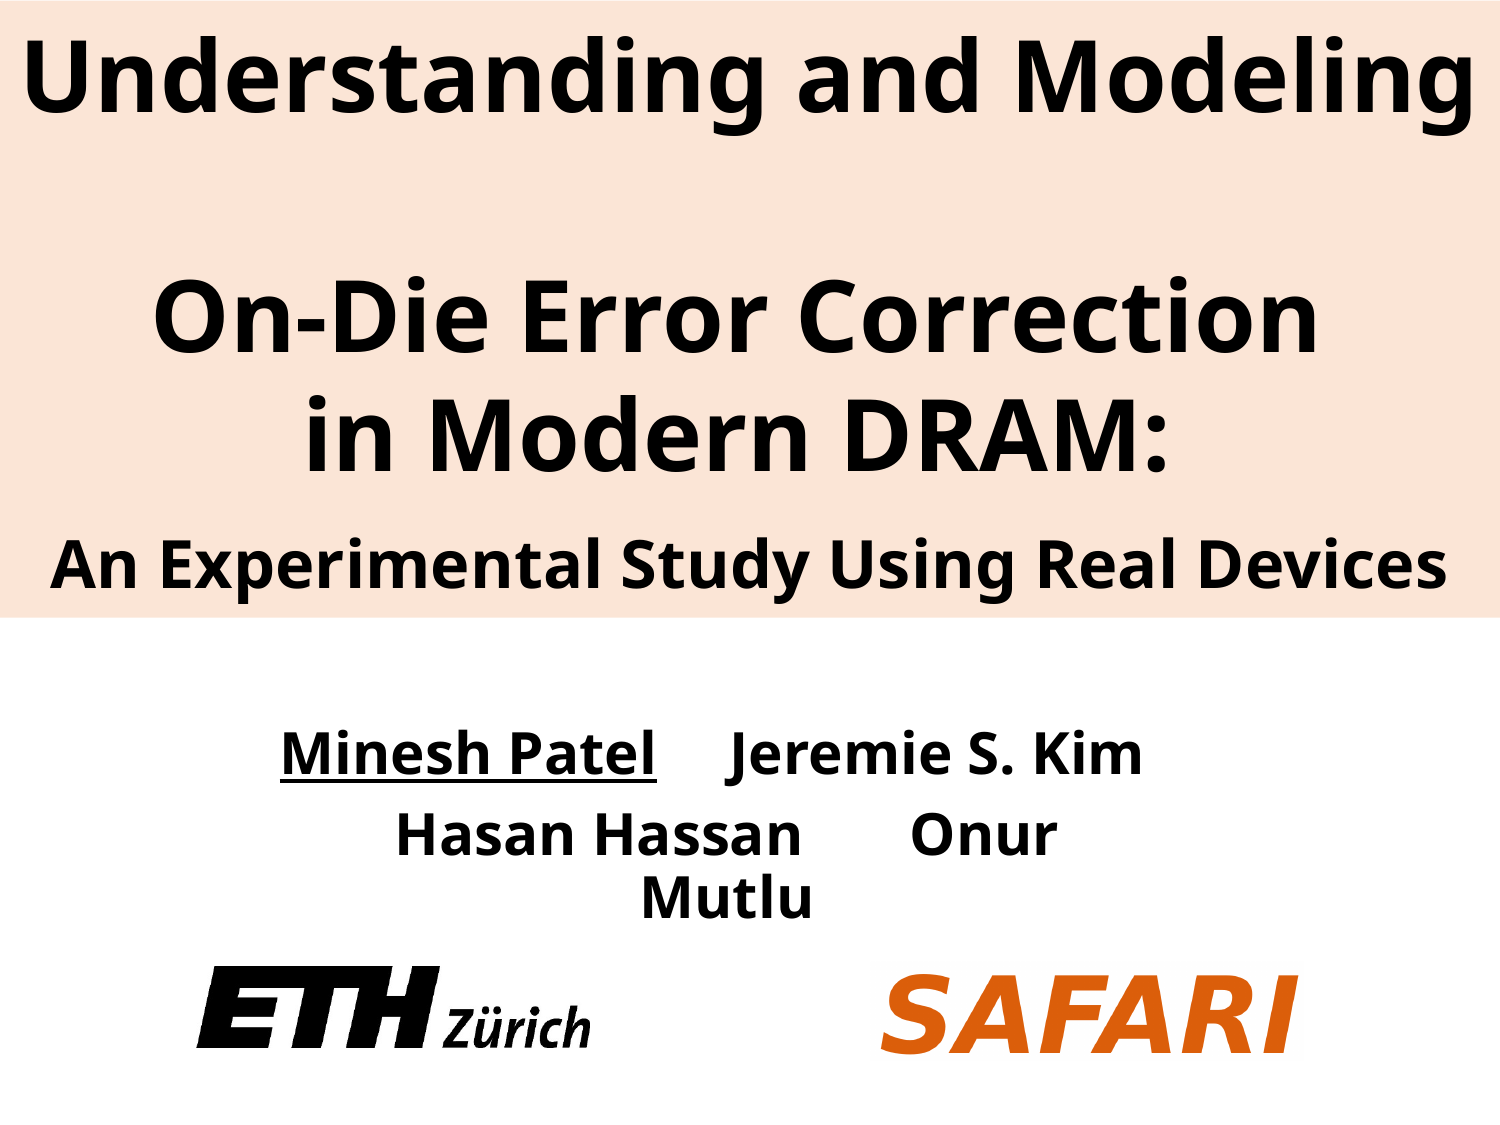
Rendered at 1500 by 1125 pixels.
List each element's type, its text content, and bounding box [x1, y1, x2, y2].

subtitle Minesh Patel Jeremie S. Kim [0, 710, 1425, 792]
title Understanding and Modeling On-Die Error Correction in Modern DRAM: An Experimental Study Using Real Devices [0, 69, 1500, 545]
picture [196, 966, 590, 1048]
text_box [0, 0, 1500, 69]
text_box Hasan Hassan Onur Mutlu [295, 797, 1159, 939]
text_box [0, 545, 1500, 618]
picture [870, 961, 1304, 1061]
